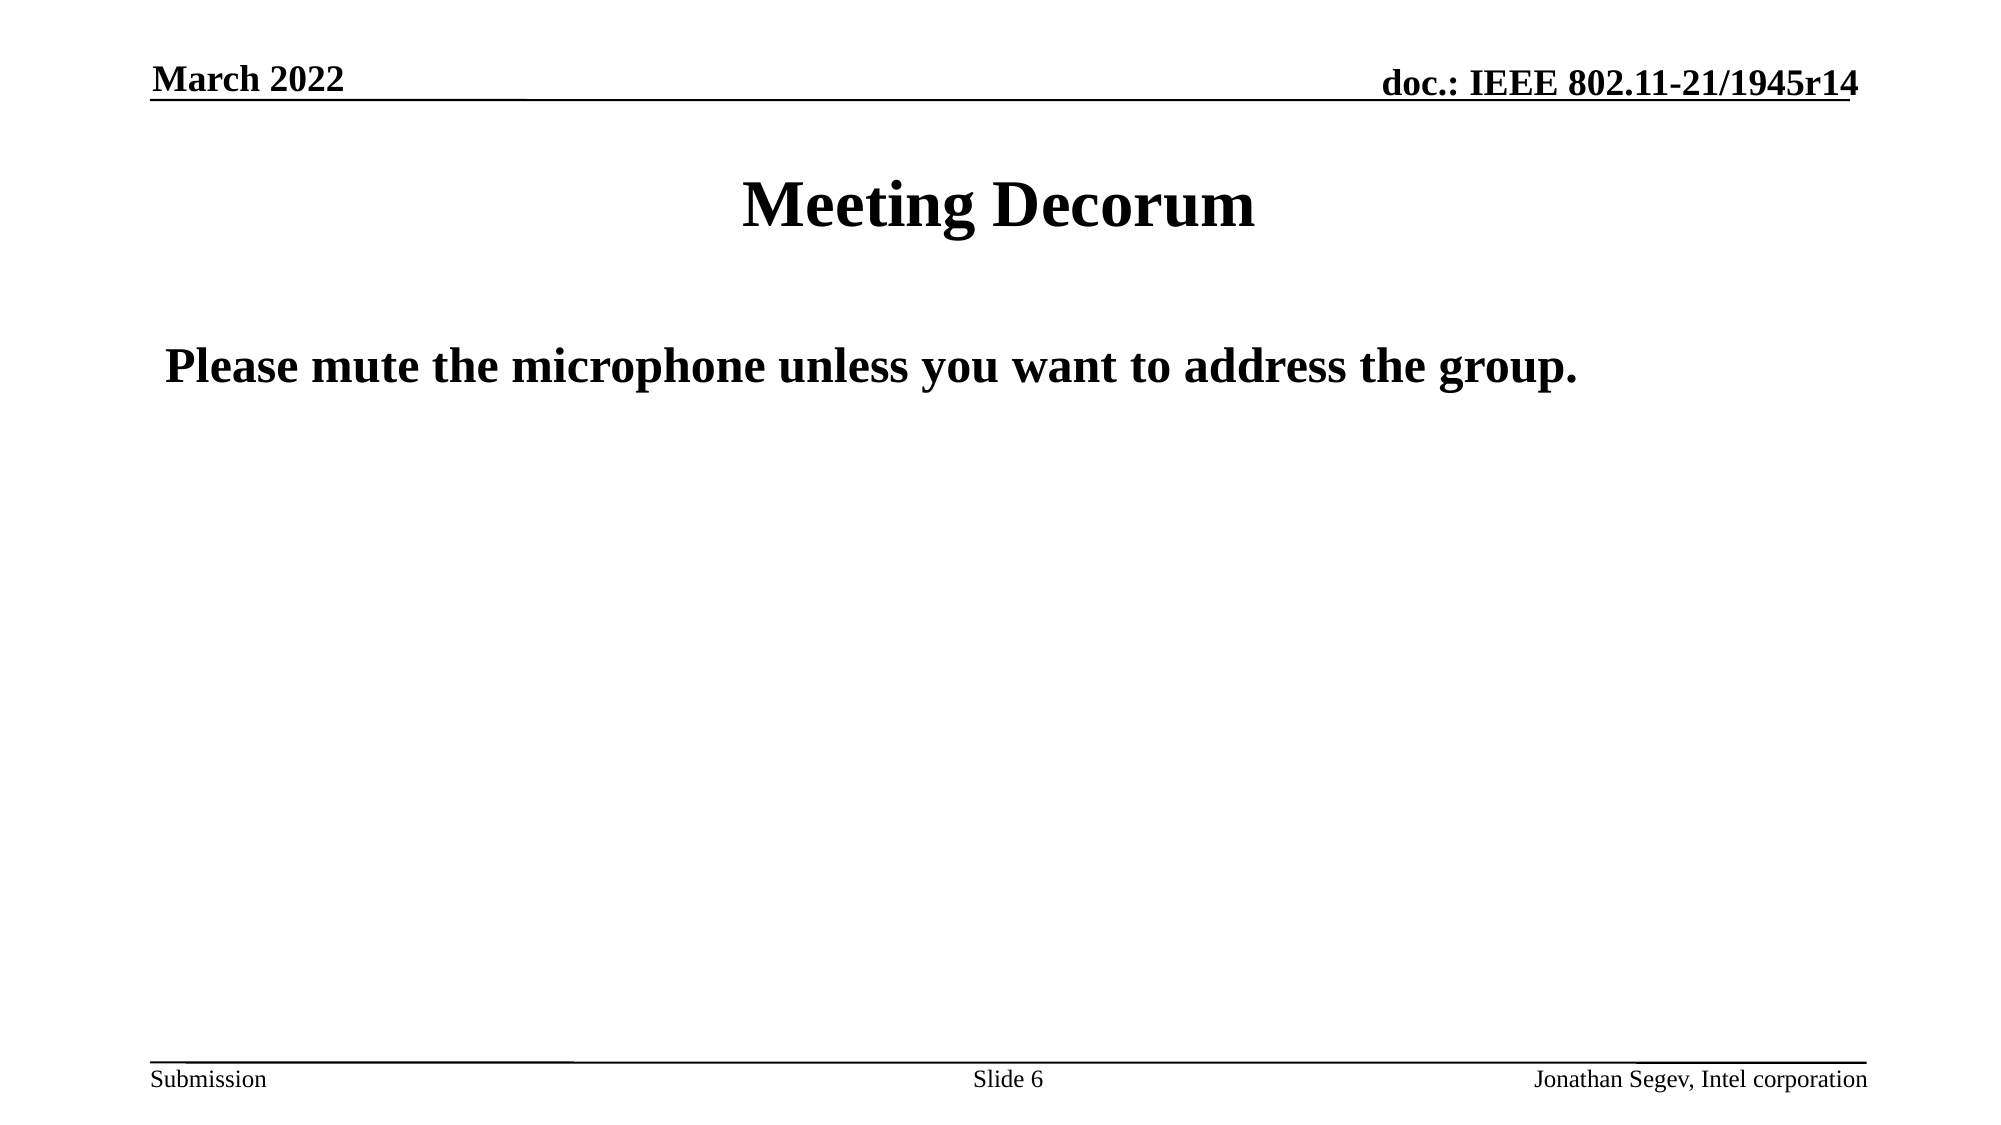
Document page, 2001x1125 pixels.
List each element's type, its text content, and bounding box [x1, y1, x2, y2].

footer Jonathan Segev, Intel corporation [1171, 1061, 1869, 1093]
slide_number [152, 54, 563, 100]
list Please mute the microphone unless you want to address the group. [149, 324, 1850, 1000]
slide_number Slide 6 [950, 1061, 1067, 1123]
title Meeting Decorum [149, 112, 1850, 288]
